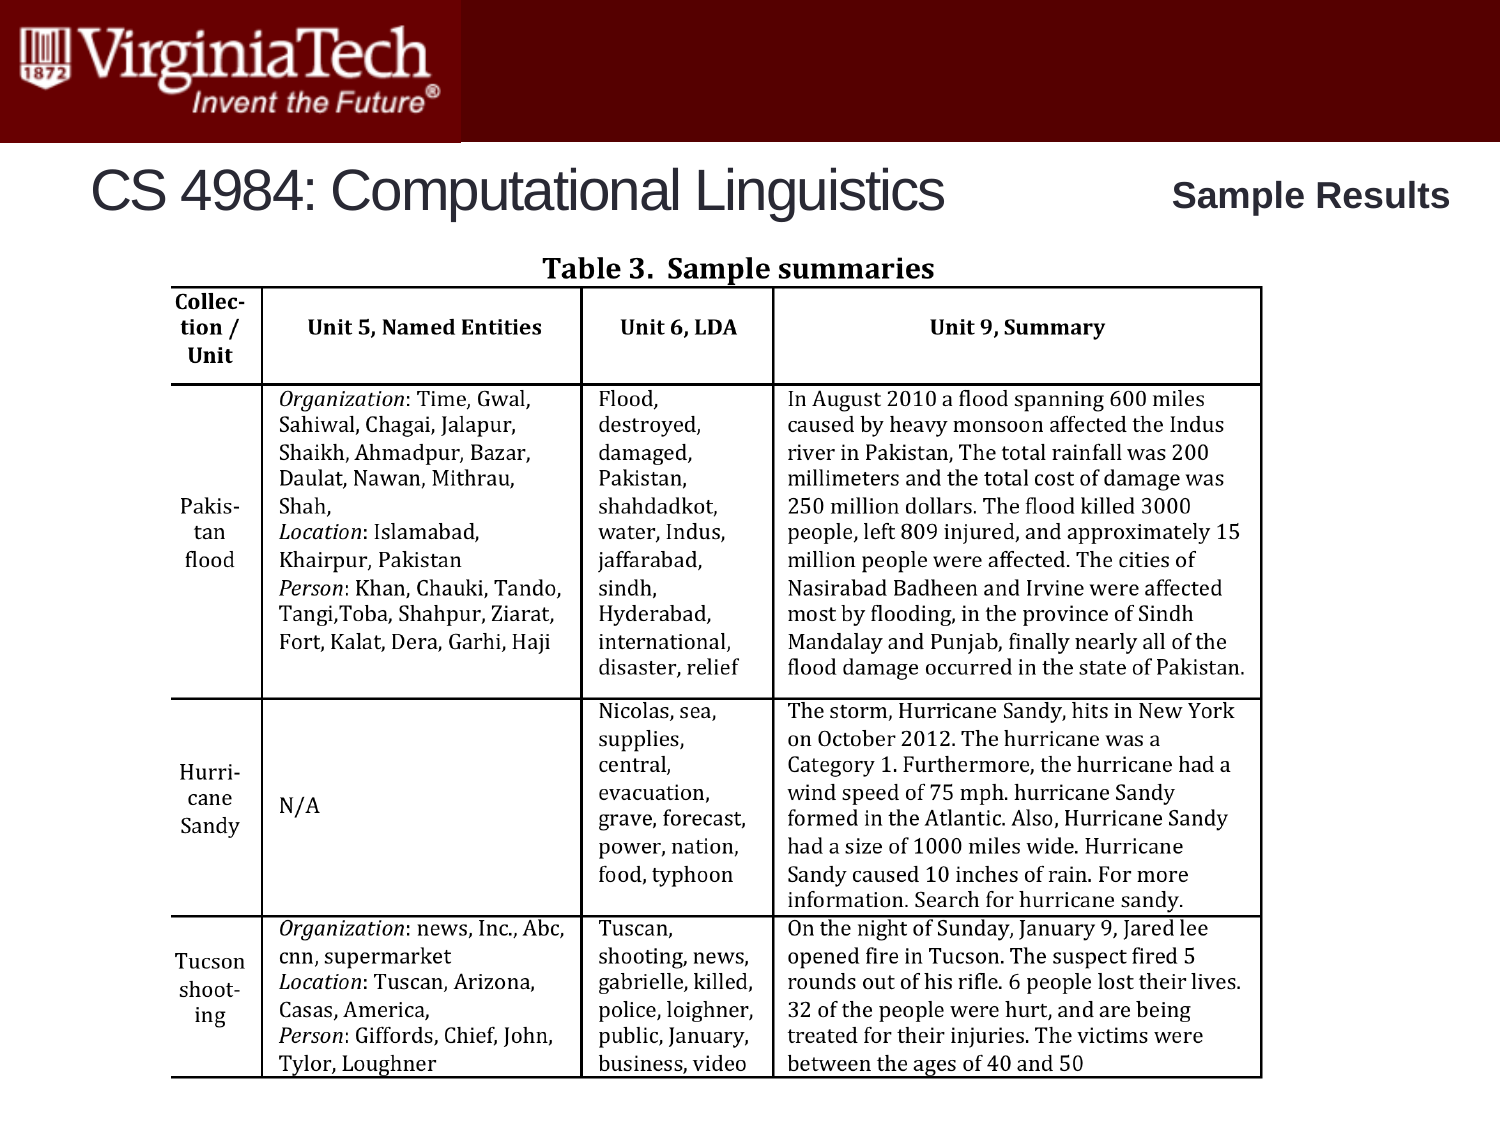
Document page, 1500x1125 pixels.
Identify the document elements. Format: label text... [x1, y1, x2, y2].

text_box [170, 249, 1303, 1114]
text_box Sample Results [1157, 163, 1466, 223]
title CS 4984: Computational Linguistics [75, 105, 1425, 268]
picture [0, 0, 461, 144]
